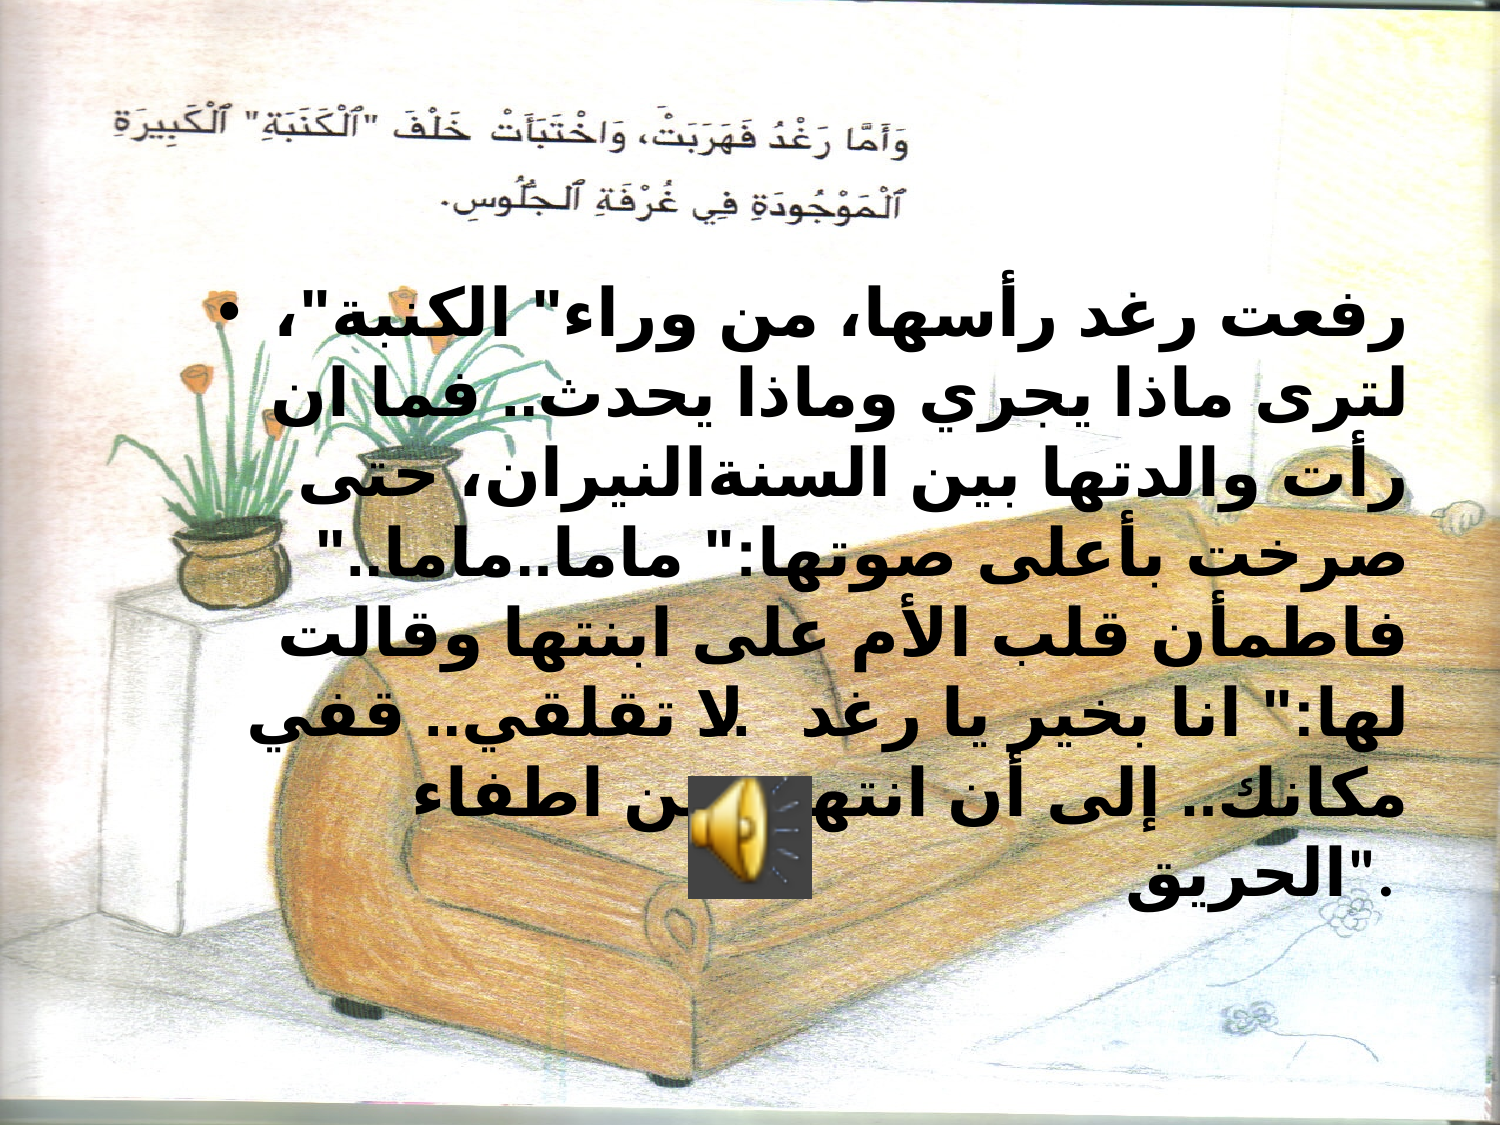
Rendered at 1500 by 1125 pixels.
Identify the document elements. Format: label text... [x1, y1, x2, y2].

list رفعت رغد رأسها، من وراء" الكنبة"، لترى ماذا يجري وماذا يحدث.. فما ان رأت والدتها بين السنةالنيران، حتى صرخت بأعلى صوتها:" ماما..ماما.." فاطمأن قلب الأم على ابنتها وقالت لها:" انا بخير يا رغد.. لا تقلقي.. قفي مكانك.. إلى أن انتهى من اطفاء الحريق". [74, 262, 1426, 1006]
picture [0, 0, 1500, 1125]
